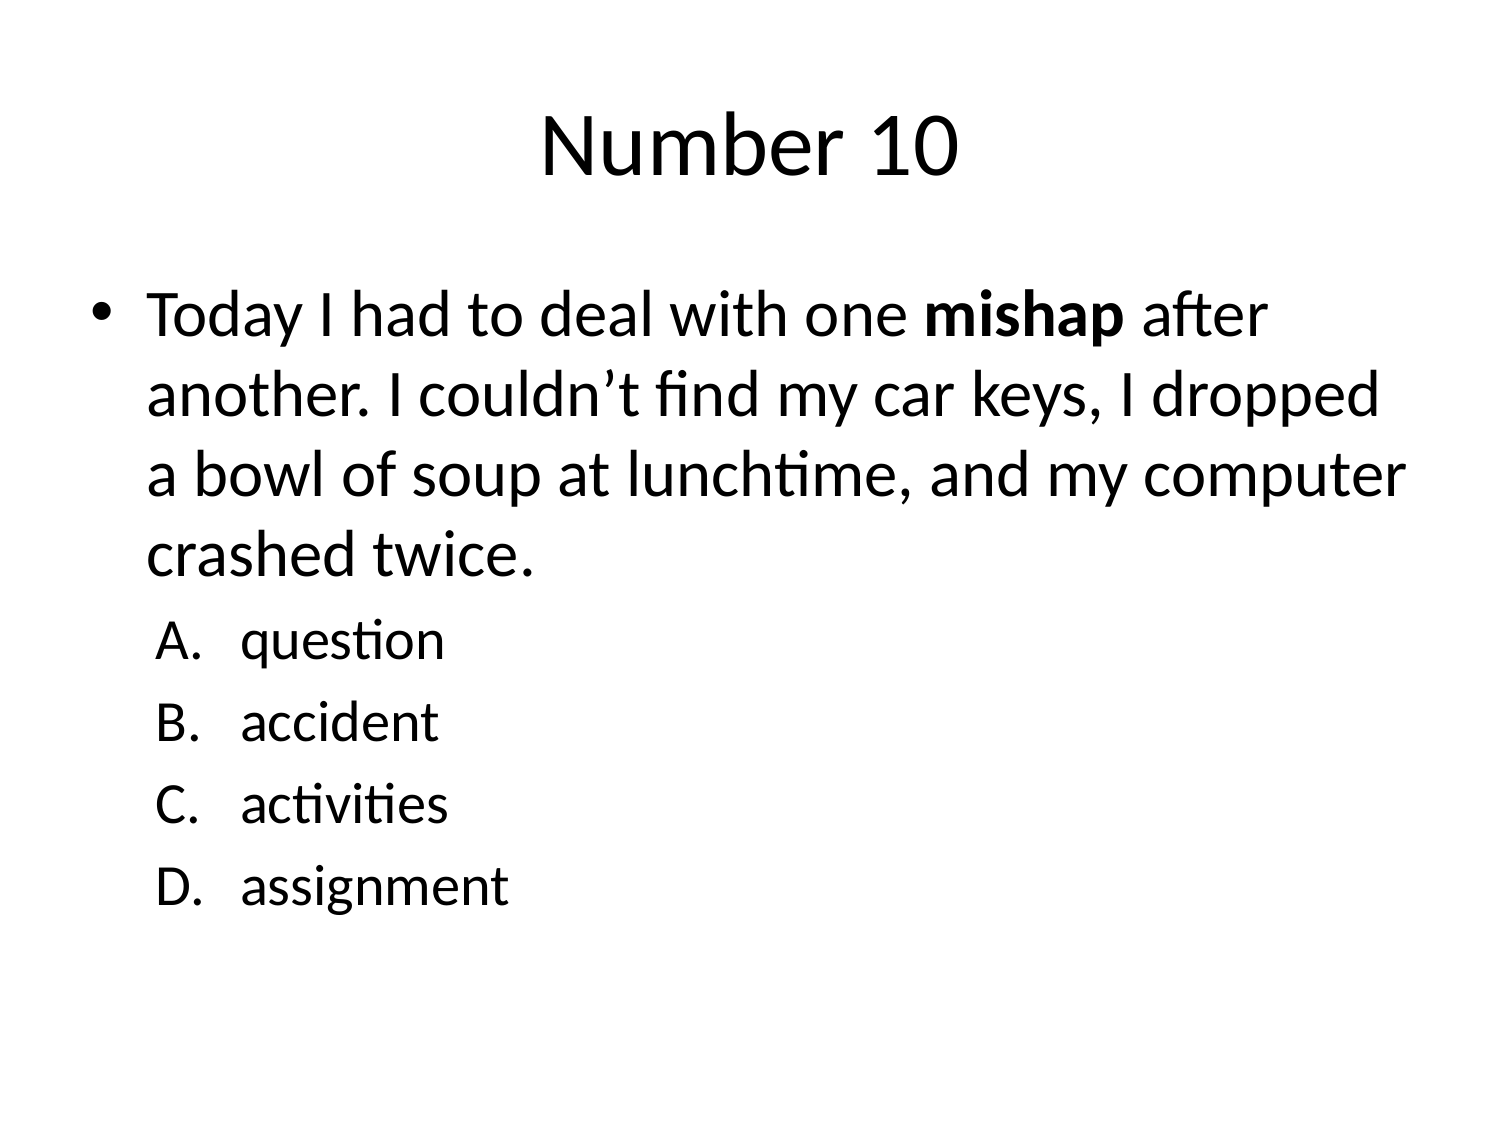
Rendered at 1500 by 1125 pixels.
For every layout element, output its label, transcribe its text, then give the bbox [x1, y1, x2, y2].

title Number 10 [75, 45, 1425, 233]
list Today I had to deal with one mishap after another. I couldn’t find my car keys, I dropped a bowl of soup at lunchtime, and my computer crashed twice. question accident activities assignment [75, 262, 1425, 1005]
